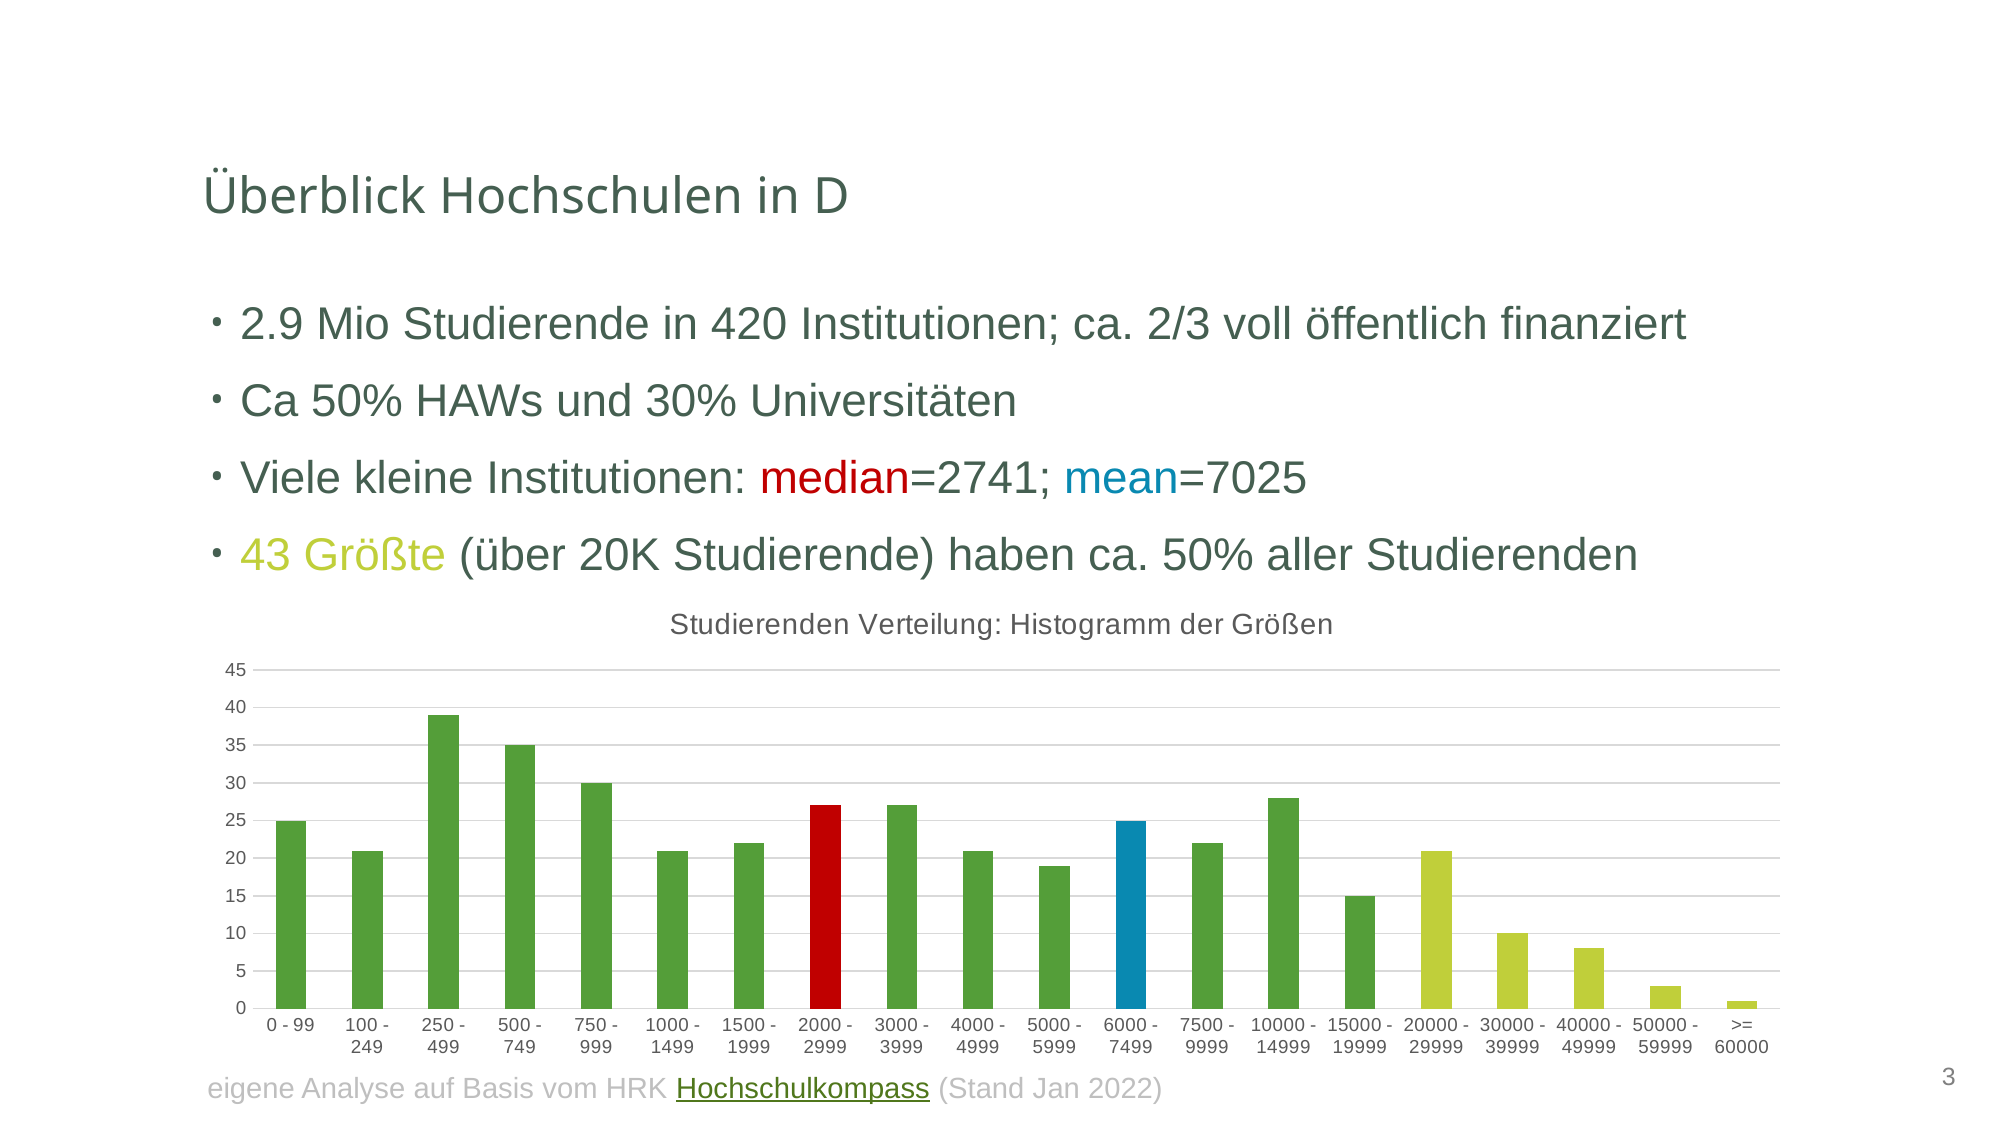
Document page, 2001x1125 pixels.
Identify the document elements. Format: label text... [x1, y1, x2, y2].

text_box eigene Analyse auf Basis vom HRK Hochschulkompass (Stand Jan 2022) [192, 1078, 1419, 1112]
list 2.9 Mio Studierende in 420 Institutionen; ca. 2/3 voll öffentlich finanziert Ca 50% HAWs und 30% Universitäten Viele kleine Institutionen: median=2741; mean=7025 43 Größte (über 20K Studierende) haben ca. 50% aller Studierenden [187, 280, 1808, 588]
title Überblick Hochschulen in D [187, 86, 1808, 280]
chart [192, 580, 1813, 1069]
